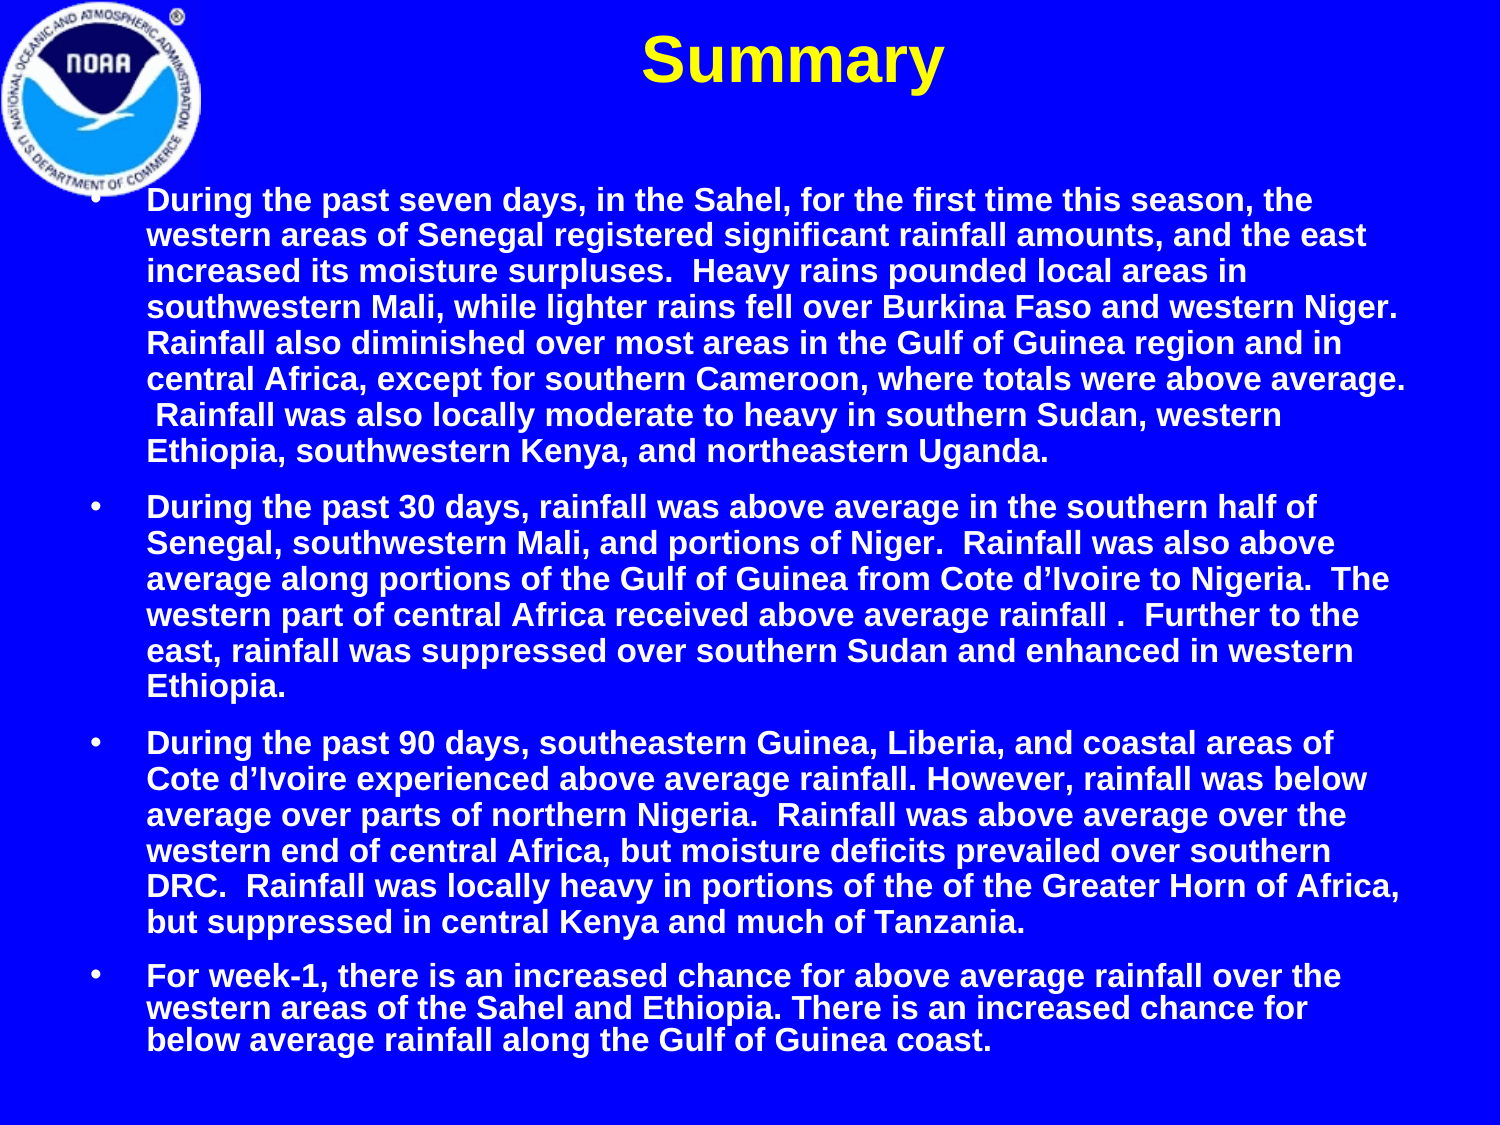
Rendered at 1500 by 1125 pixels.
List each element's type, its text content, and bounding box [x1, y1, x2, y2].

list During the past seven days, in the Sahel, for the first time this season, the western areas of Senegal registered significant rainfall amounts, and the east increased its moisture surpluses. Heavy rains pounded local areas in southwestern Mali, while lighter rains fell over Burkina Faso and western Niger. Rainfall also diminished over most areas in the Gulf of Guinea region and in central Africa, except for southern Cameroon, where totals were above average. Rainfall was also locally moderate to heavy in southern Sudan, western Ethiopia, southwestern Kenya, and northeastern Uganda. During the past 30 days, rainfall was above average in the southern half of Senegal, southwestern Mali, and portions of Niger. Rainfall was also above average along portions of the Gulf of Guinea from Cote d’Ivoire to Nigeria. The western part of central Africa received above average rainfall . Further to the east, rainfall was suppressed over southern Sudan and enhanced in western Ethiopia. During the past 90 days, southeastern Guinea, Liberia, and coastal areas of Cote d’Ivoire experienced above average rainfall. However, rainfall was below average over parts of northern Nigeria. Rainfall was above average over the western end of central Africa, but moisture deficits prevailed over southern DRC. Rainfall was locally heavy in portions of the of the Greater Horn of Africa, but suppressed in central Kenya and much of Tanzania. For week-1, there is an increased chance for above average rainfall over the western areas of the Sahel and Ethiopia. There is an increased chance for below average rainfall along the Gulf of Guinea coast. [75, 174, 1425, 1113]
picture [0, 0, 200, 200]
title Summary [200, 0, 1388, 113]
